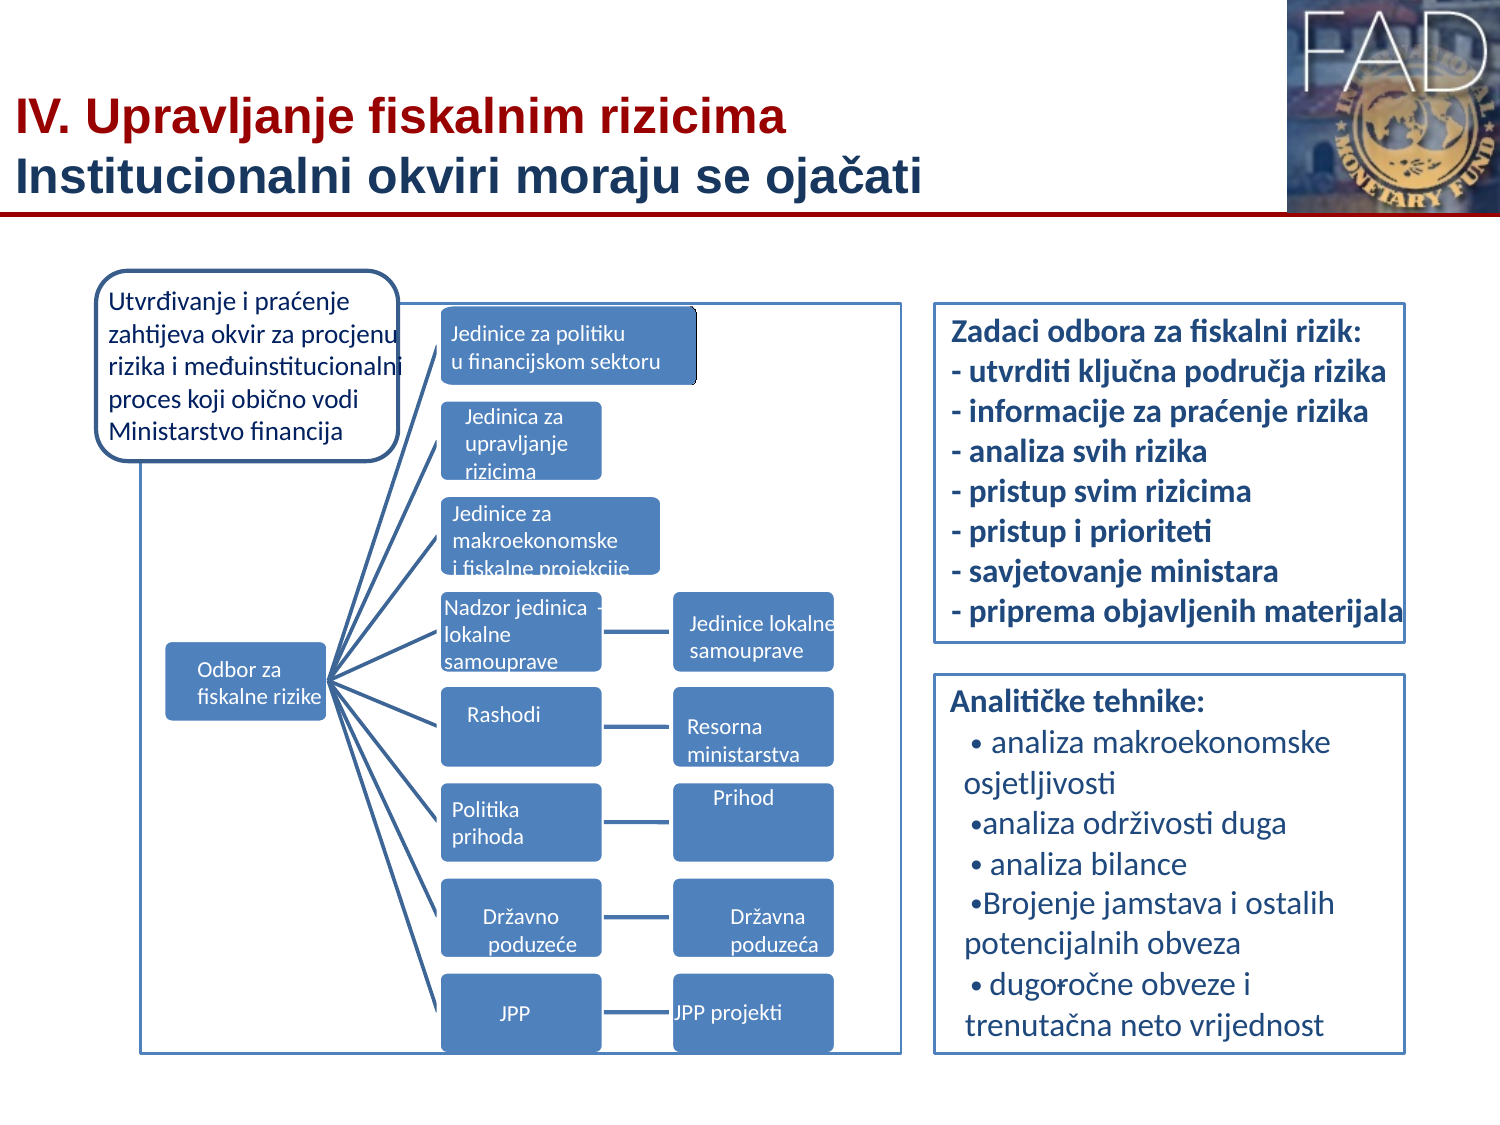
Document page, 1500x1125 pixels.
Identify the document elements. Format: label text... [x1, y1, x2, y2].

picture [1287, 0, 1500, 213]
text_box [94, 262, 1408, 1063]
title IV. Upravljanje fiskalnim rizicima Institucionalni okviri moraju se ojačati [0, 50, 1350, 238]
